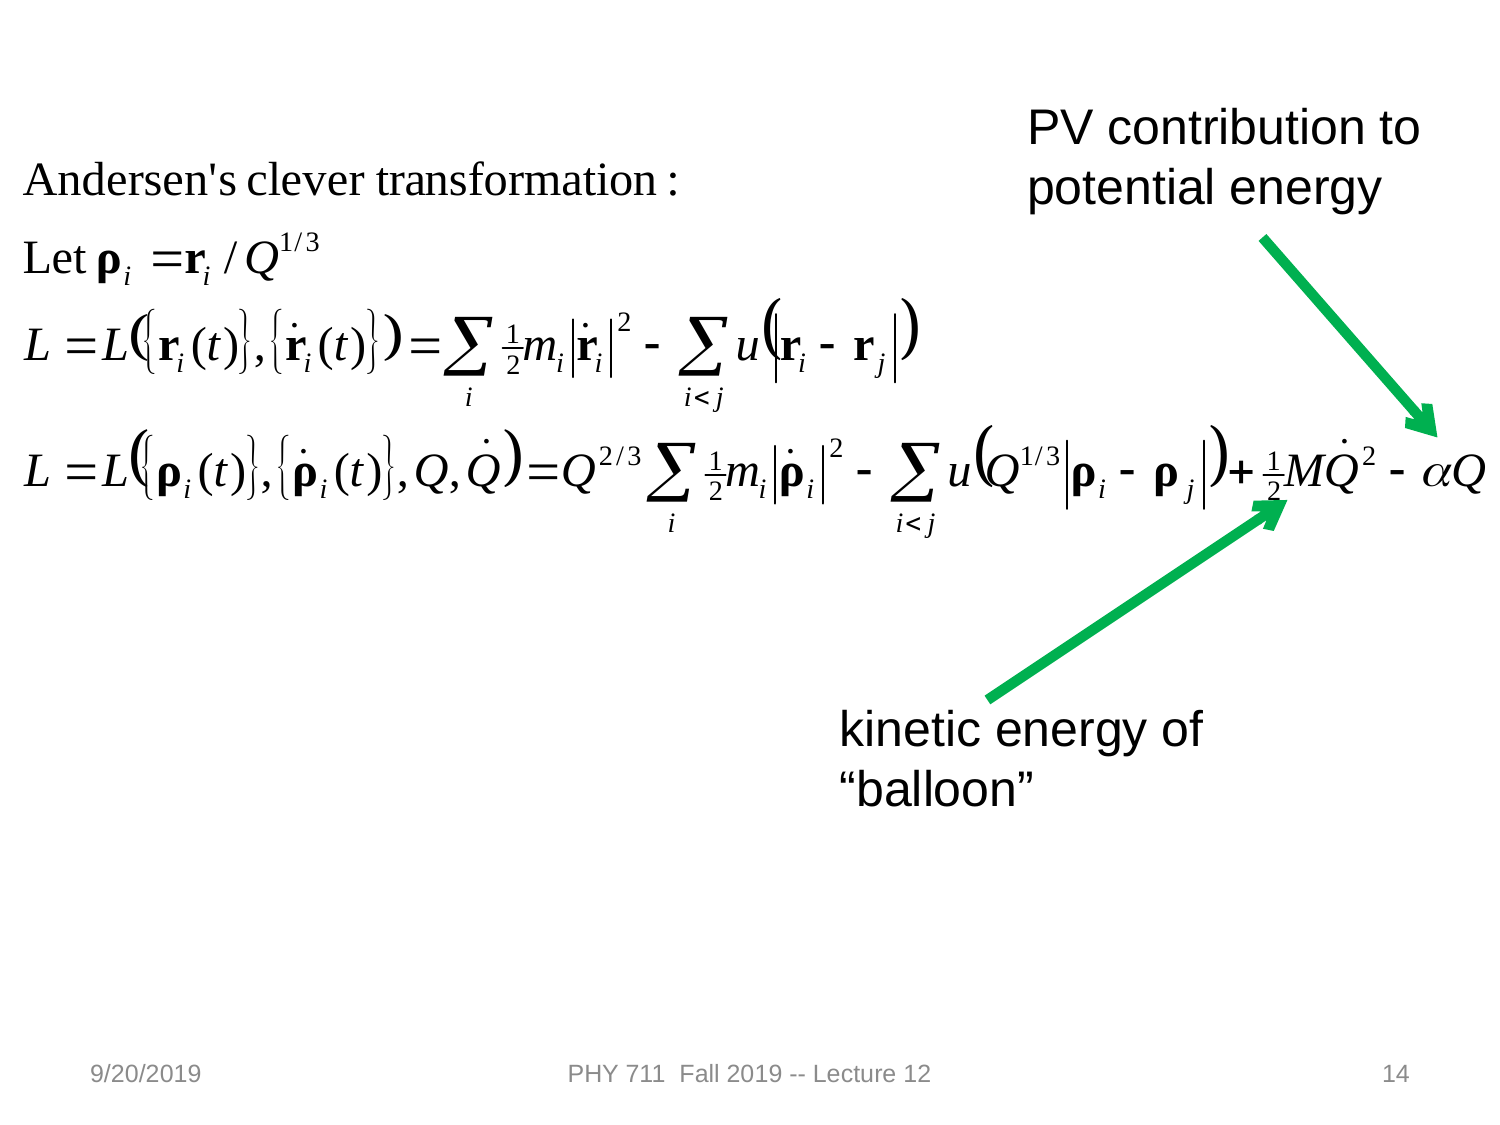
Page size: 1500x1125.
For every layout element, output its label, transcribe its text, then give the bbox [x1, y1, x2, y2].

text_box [15, 149, 1495, 551]
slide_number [75, 1042, 425, 1103]
slide_number 14 [1074, 1042, 1425, 1103]
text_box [1262, 237, 1438, 438]
text_box kinetic energy of “balloon” [824, 688, 1275, 824]
text_box PV contribution to potential energy [1012, 87, 1463, 148]
footer PHY 711 Fall 2019 -- Lecture 12 [512, 1042, 988, 1103]
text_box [987, 499, 1288, 701]
